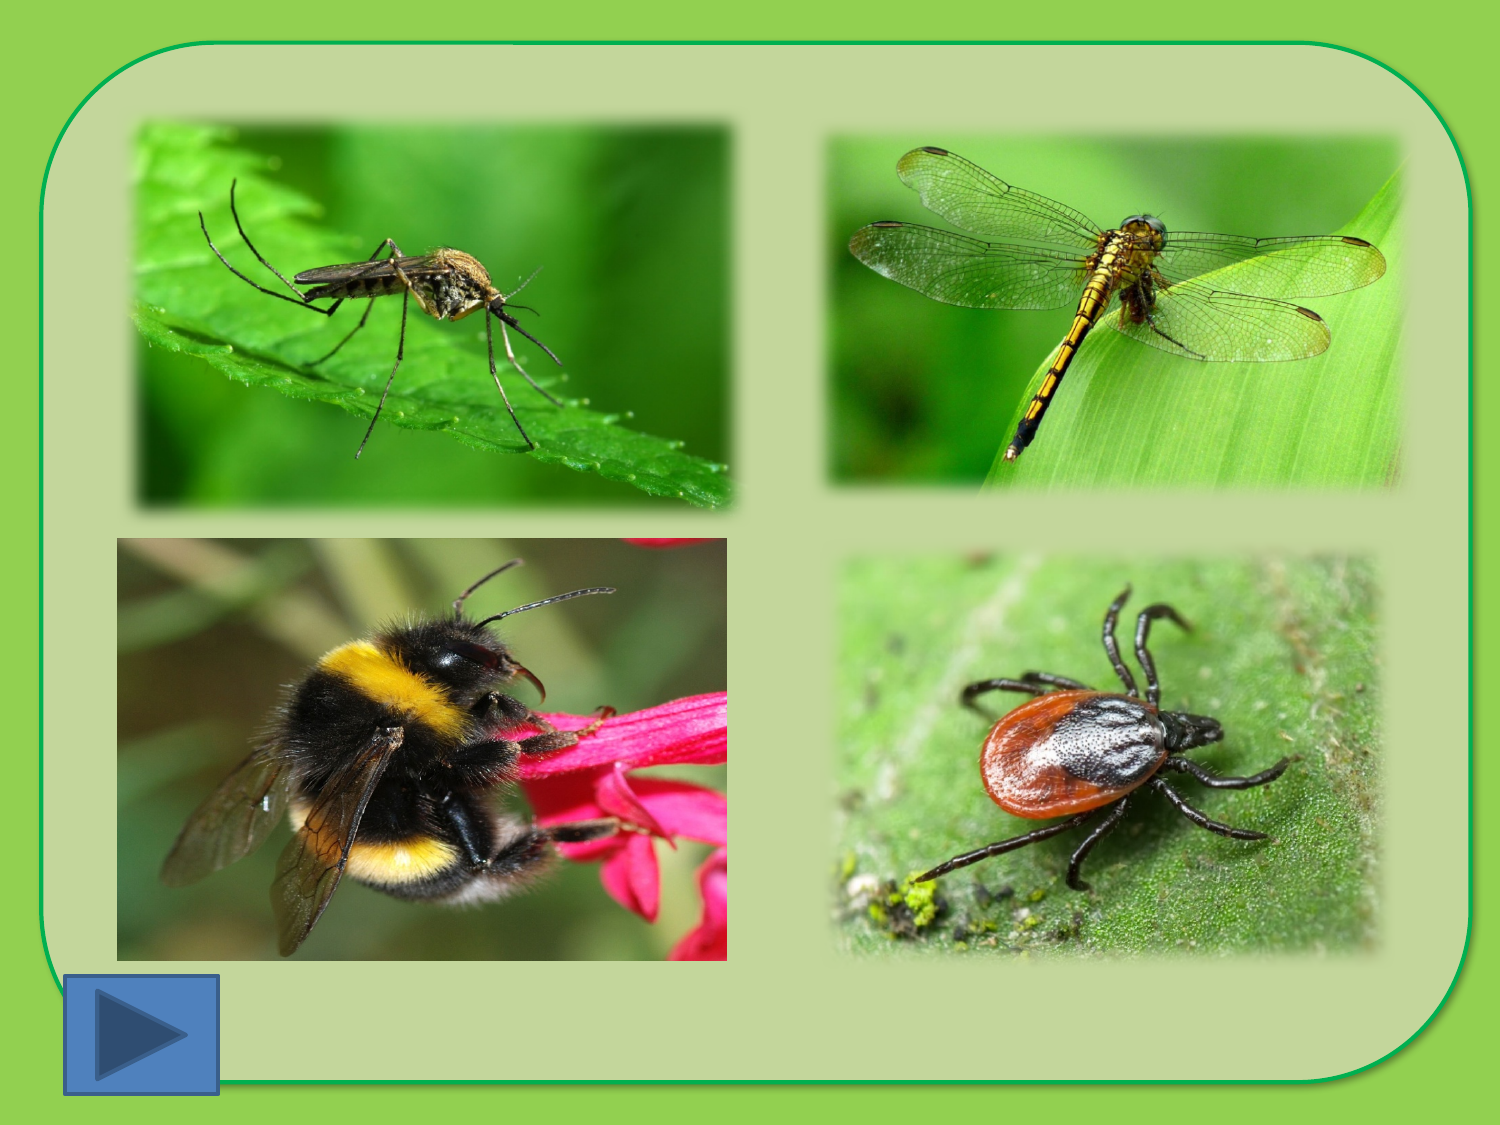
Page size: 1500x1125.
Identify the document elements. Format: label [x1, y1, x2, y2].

picture [116, 538, 727, 962]
picture [820, 538, 1395, 970]
picture [808, 116, 1419, 505]
picture [116, 105, 751, 528]
text_box [63, 974, 220, 1096]
text_box [39, 40, 1473, 1085]
